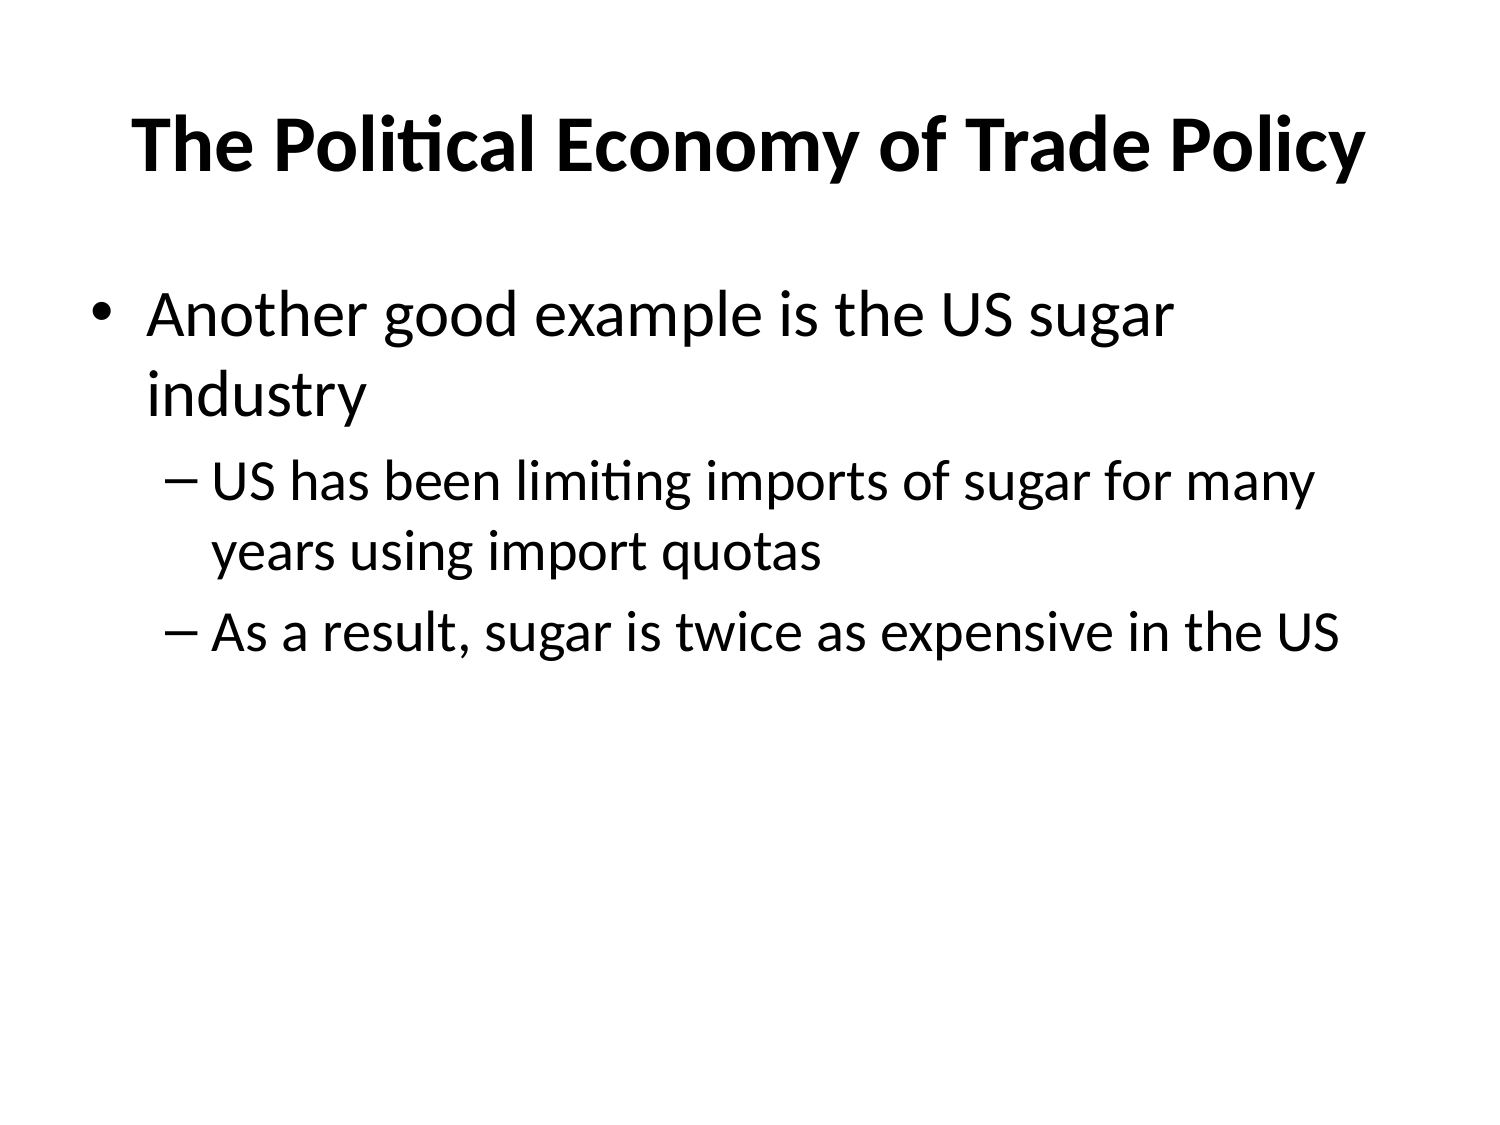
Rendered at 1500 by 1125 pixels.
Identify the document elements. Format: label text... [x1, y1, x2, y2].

title The Political Economy of Trade Policy [75, 45, 1425, 233]
list Another good example is the US sugar industry US has been limiting imports of sugar for many years using import quotas As a result, sugar is twice as expensive in the US [75, 262, 1425, 1005]
